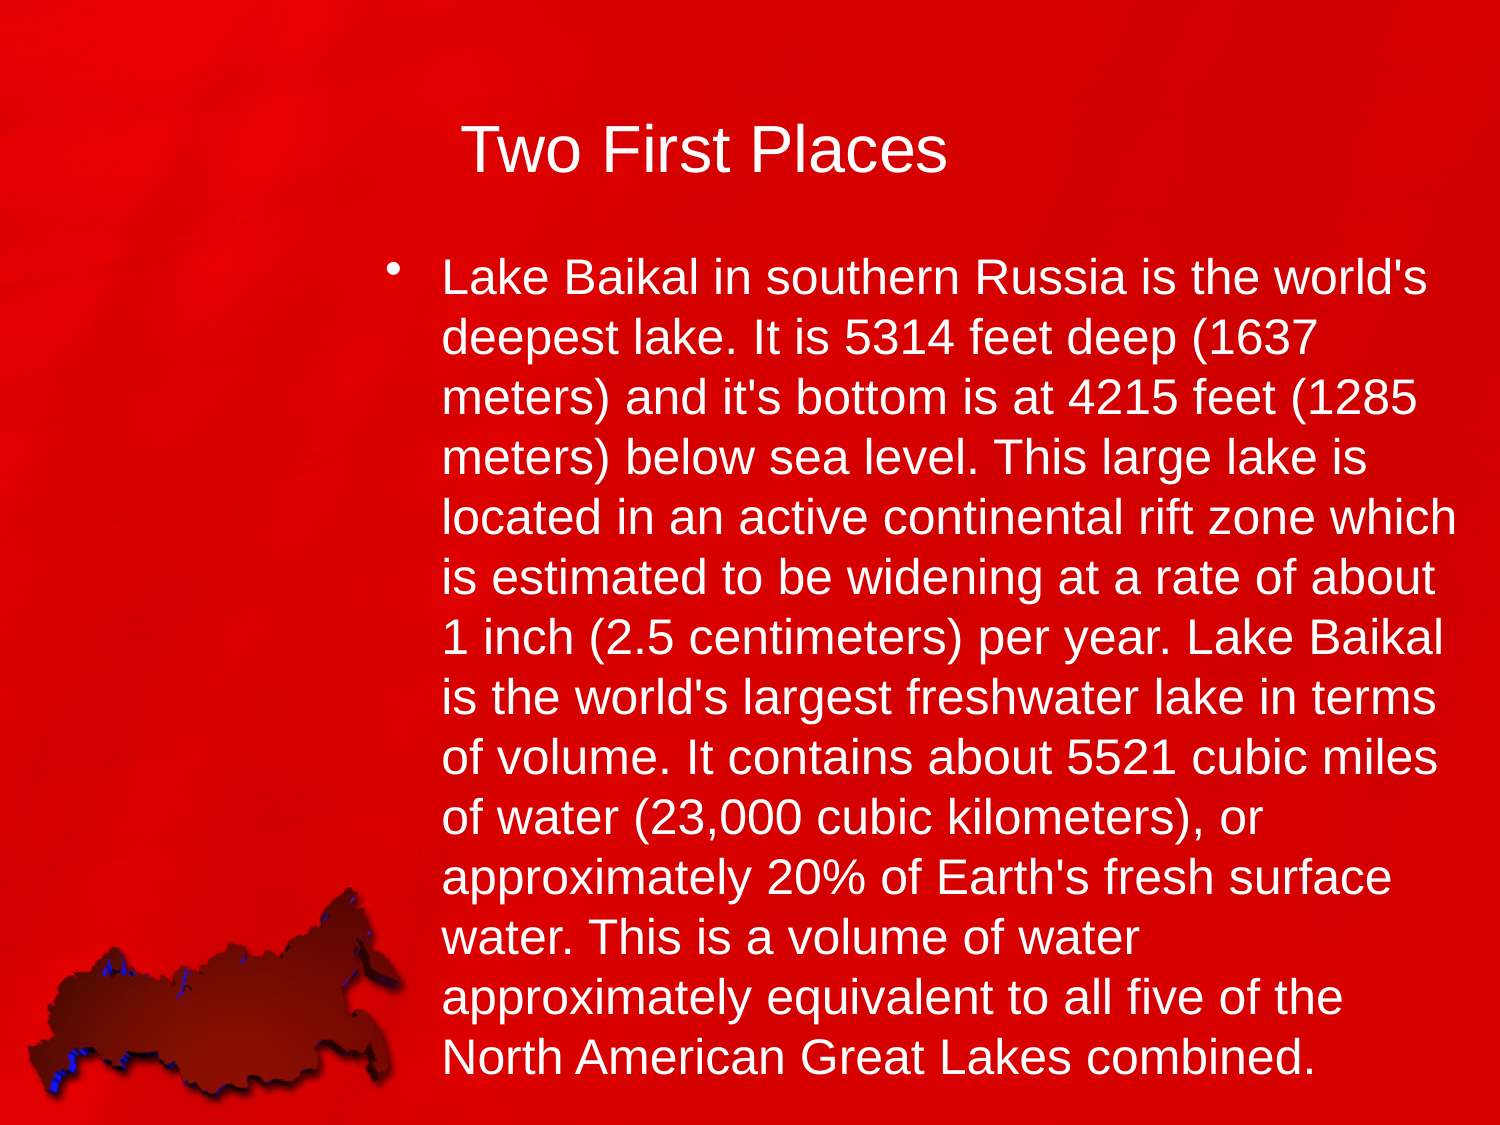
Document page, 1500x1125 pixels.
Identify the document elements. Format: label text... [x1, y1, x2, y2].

picture [0, 0, 1500, 1125]
list Lake Baikal in southern Russia is the world's deepest lake. It is 5314 feet deep (1637 meters) and it's bottom is at 4215 feet (1285 meters) below sea level. This large lake is located in an active continental rift zone which is estimated to be widening at a rate of about 1 inch (2.5 centimeters) per year. Lake Baikal is the world's largest freshwater lake in terms of volume. It contains about 5521 cubic miles of water (23,000 cubic kilometers), or approximately 20% of Earth's fresh surface water. This is a volume of water approximately equivalent to all five of the North American Great Lakes combined. [370, 237, 1480, 1101]
title Two First Places [445, 0, 1483, 194]
